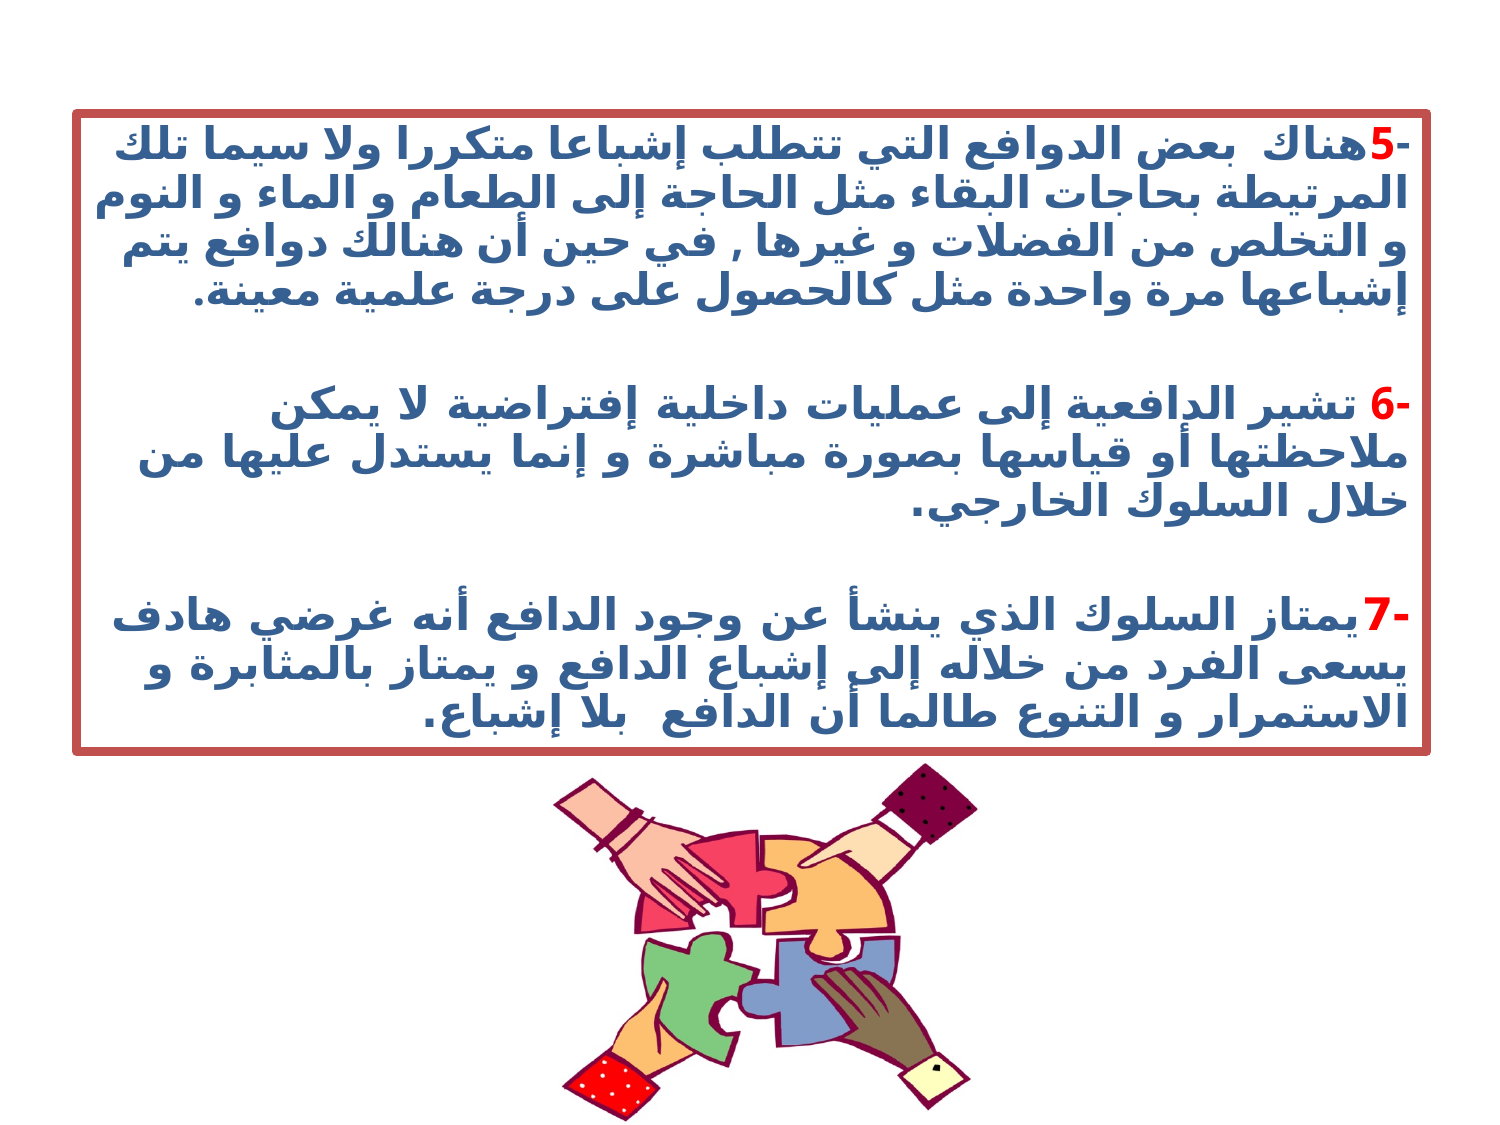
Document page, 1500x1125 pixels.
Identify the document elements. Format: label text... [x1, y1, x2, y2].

list -5هناك بعض الدوافع التي تتطلب إشباعا متكررا ولا سيما تلك المرتيطة بحاجات البقاء مثل الحاجة إلى الطعام و الماء و النوم و التخلص من الفضلات و غيرها , في حين أن هنالك دوافع يتم إشباعها مرة واحدة مثل كالحصول على درجة علمية معينة. -6 تشير الدافعية إلى عمليات داخلية إفتراضية لا يمكن ملاحظتها أو قياسها بصورة مباشرة و إنما يستدل عليها من خلال السلوك الخارجي. -7يمتاز السلوك الذي ينشأ عن وجود الدافع أنه غرضي هادف يسعى الفرد من خلاله إلى إشباع الدافع و يمتاز بالمثابرة و الاستمرار و التنوع طالما أن الدافع بلا إشباع. [75, 112, 1429, 754]
picture [548, 760, 981, 1124]
